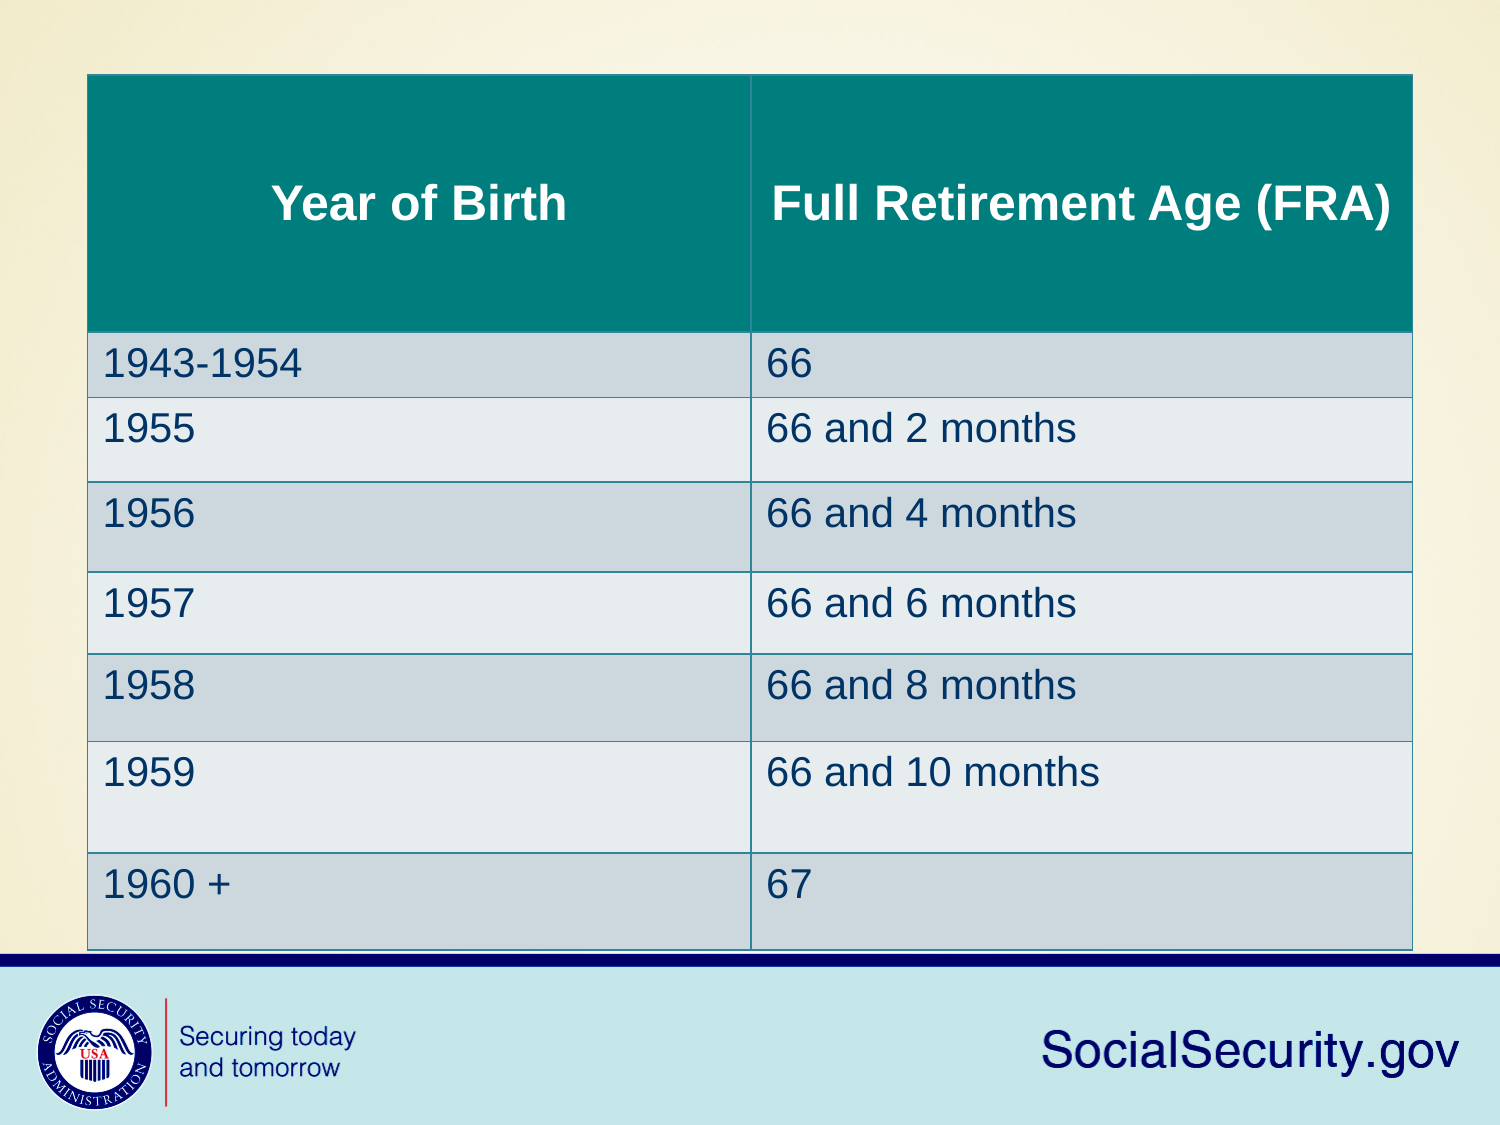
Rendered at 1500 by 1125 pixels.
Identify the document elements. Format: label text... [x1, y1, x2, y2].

table_cell 1956 [88, 483, 750, 571]
table_cell 1957 [88, 573, 750, 653]
table_cell 1960 + [88, 854, 750, 949]
picture [0, 0, 1500, 1125]
table_cell 66 and 8 months [752, 655, 1412, 741]
table_cell 66 [752, 333, 1412, 397]
table_cell 1958 [88, 655, 750, 741]
table_header Full Retirement Age (FRA) [752, 76, 1412, 331]
table_header Year of Birth [88, 76, 750, 331]
table_cell 67 [752, 854, 1412, 949]
table_cell 66 and 2 months [752, 398, 1412, 481]
table_cell 1943-1954 [88, 333, 750, 397]
table_cell 66 and 10 months [752, 742, 1412, 852]
table_cell 1955 [88, 398, 750, 481]
table_cell 1959 [88, 742, 750, 852]
table_cell 66 and 6 months [752, 573, 1412, 653]
table_cell 66 and 4 months [752, 483, 1412, 571]
